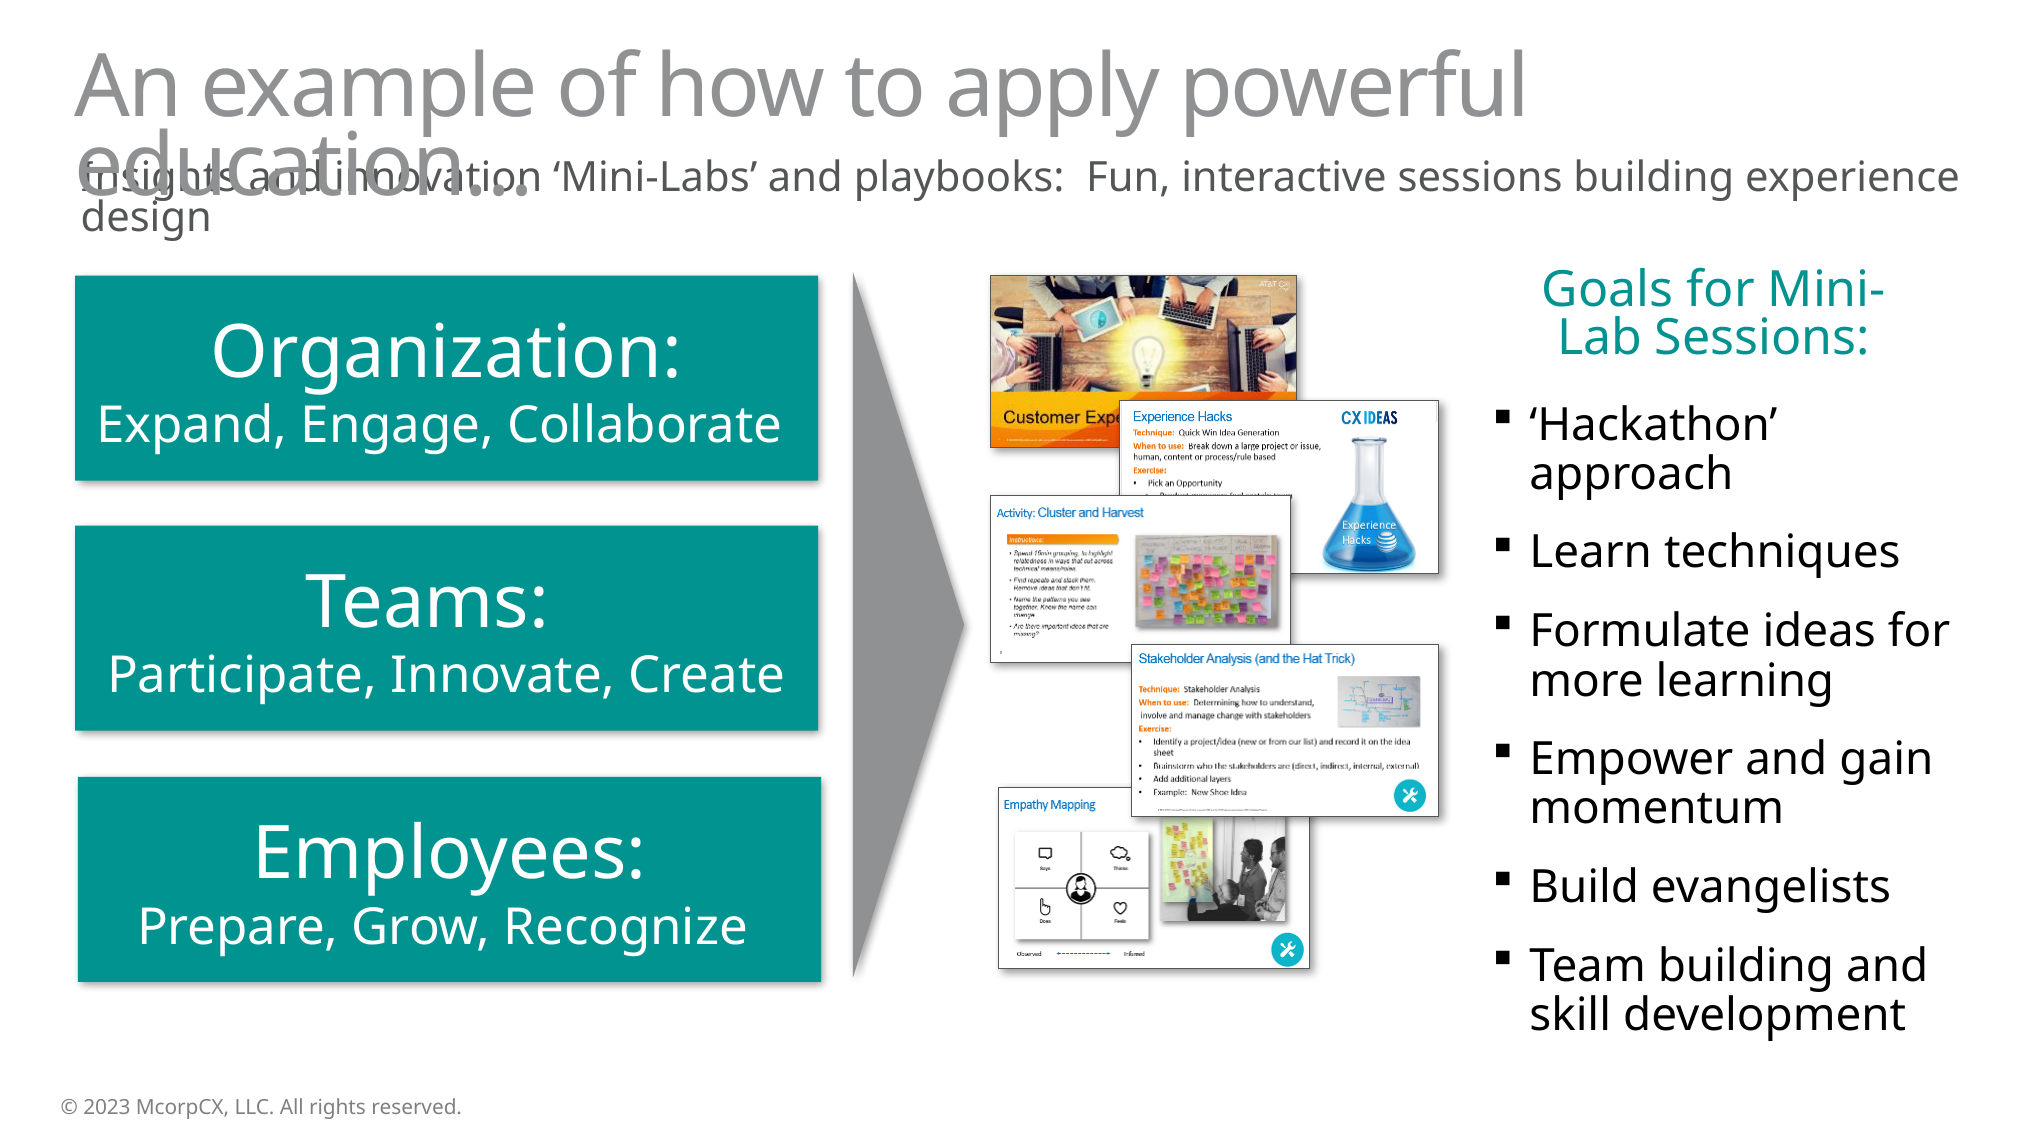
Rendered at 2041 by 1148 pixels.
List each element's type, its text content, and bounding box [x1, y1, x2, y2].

text_box ‘Hackathon’ approach Learn techniques Formulate ideas for more learning Empower and gain momentum Build evangelists Team building and skill development [1477, 393, 1987, 1048]
text_box [852, 270, 965, 979]
text_box Employees: Prepare, Grow, Recognize [77, 776, 822, 983]
picture [990, 275, 1439, 970]
text_box Teams: Participate, Innovate, Create [74, 525, 819, 732]
text_box An example of how to apply powerful education… [59, 46, 1950, 126]
text_box Insights and innovation ‘Mini-Labs’ and playbooks: Fun, interactive sessions building experience design [80, 159, 1961, 240]
text_box Organization: Expand, Engage, Collaborate [74, 275, 819, 481]
text_box Goals for Mini-Lab Sessions: [1500, 260, 1927, 372]
